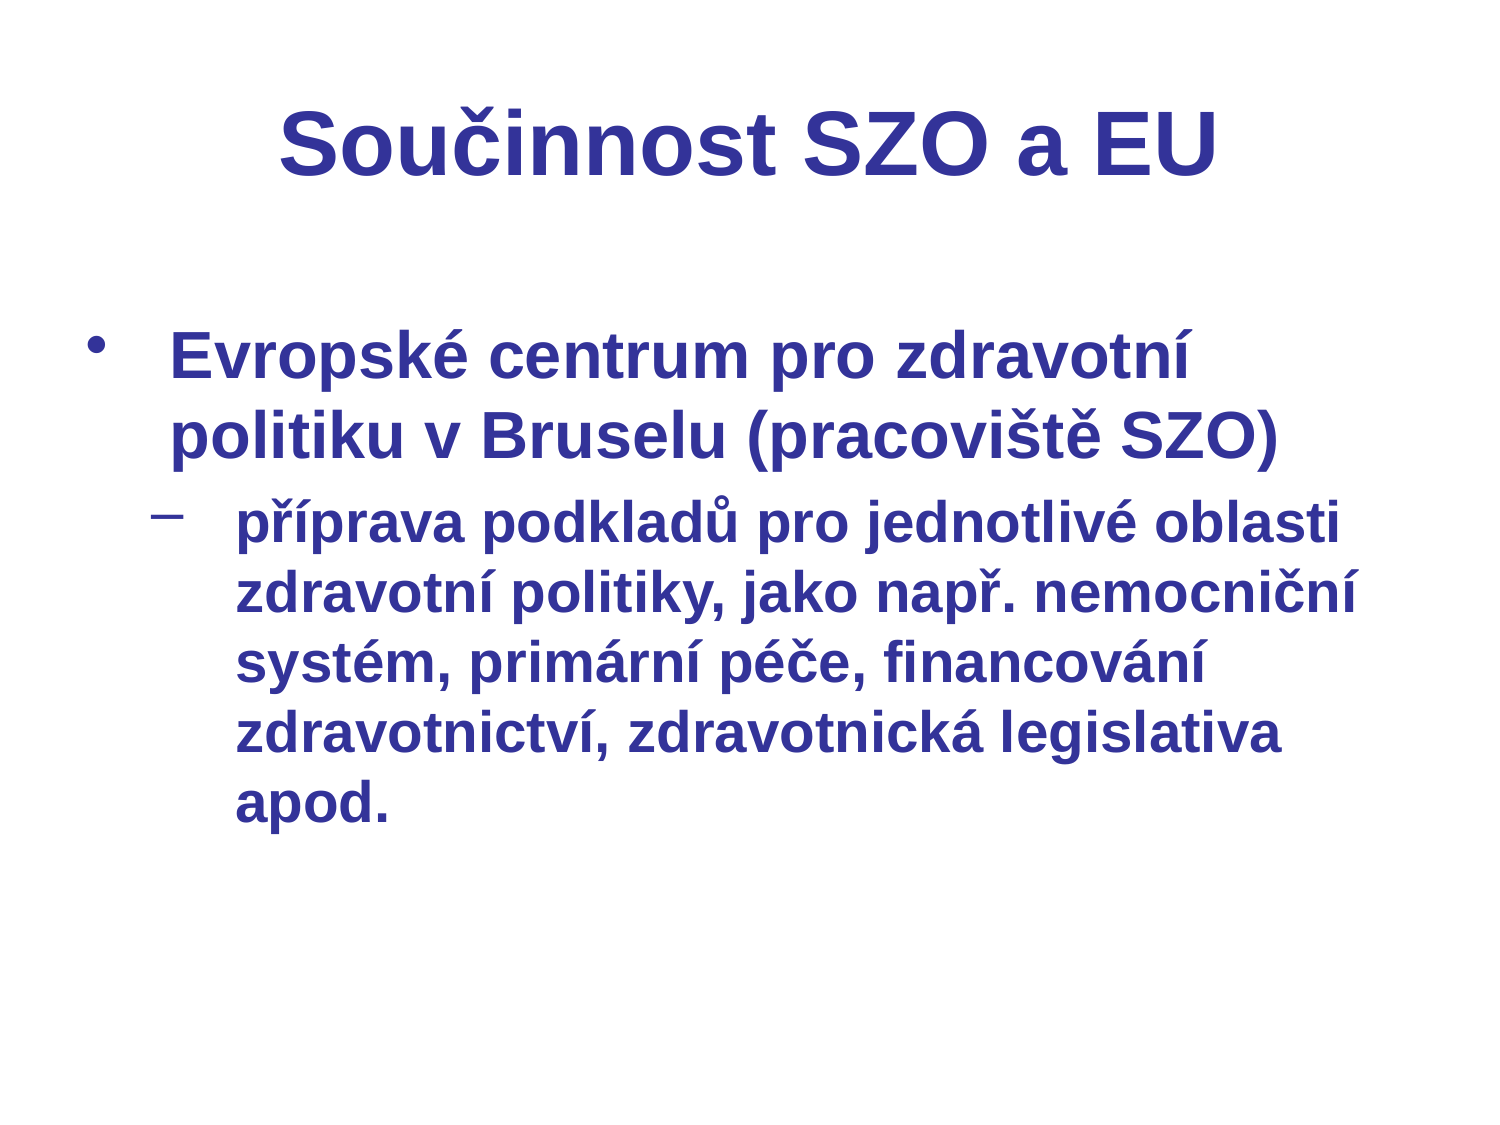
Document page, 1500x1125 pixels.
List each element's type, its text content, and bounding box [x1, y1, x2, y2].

list Evropské centrum pro zdravotní politiku v Bruselu (pracoviště SZO) příprava podkladů pro jednotlivé oblasti zdravotní politiky, jako např. nemocniční systém, primární péče, financování zdravotnictví, zdravotnická legislativa apod. [70, 304, 1421, 1102]
title Součinnost SZO a EU [75, 45, 1425, 233]
